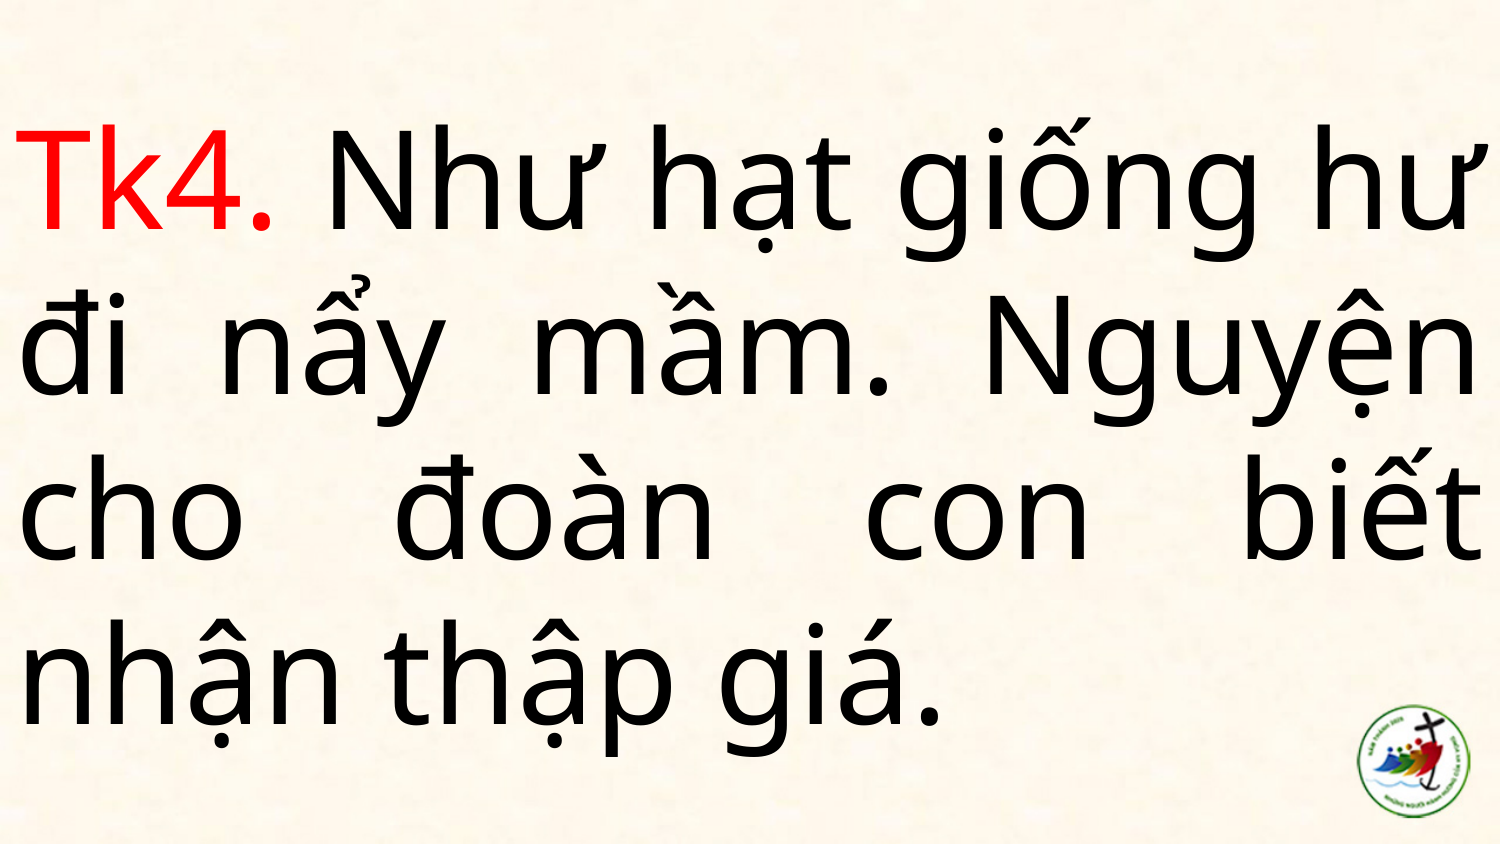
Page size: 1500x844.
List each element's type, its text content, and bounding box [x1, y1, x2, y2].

title Tk4. Như hạt giống hư đi nẩy mầm. Nguyện cho đoàn con biết nhận thập giá. [0, 0, 1500, 844]
